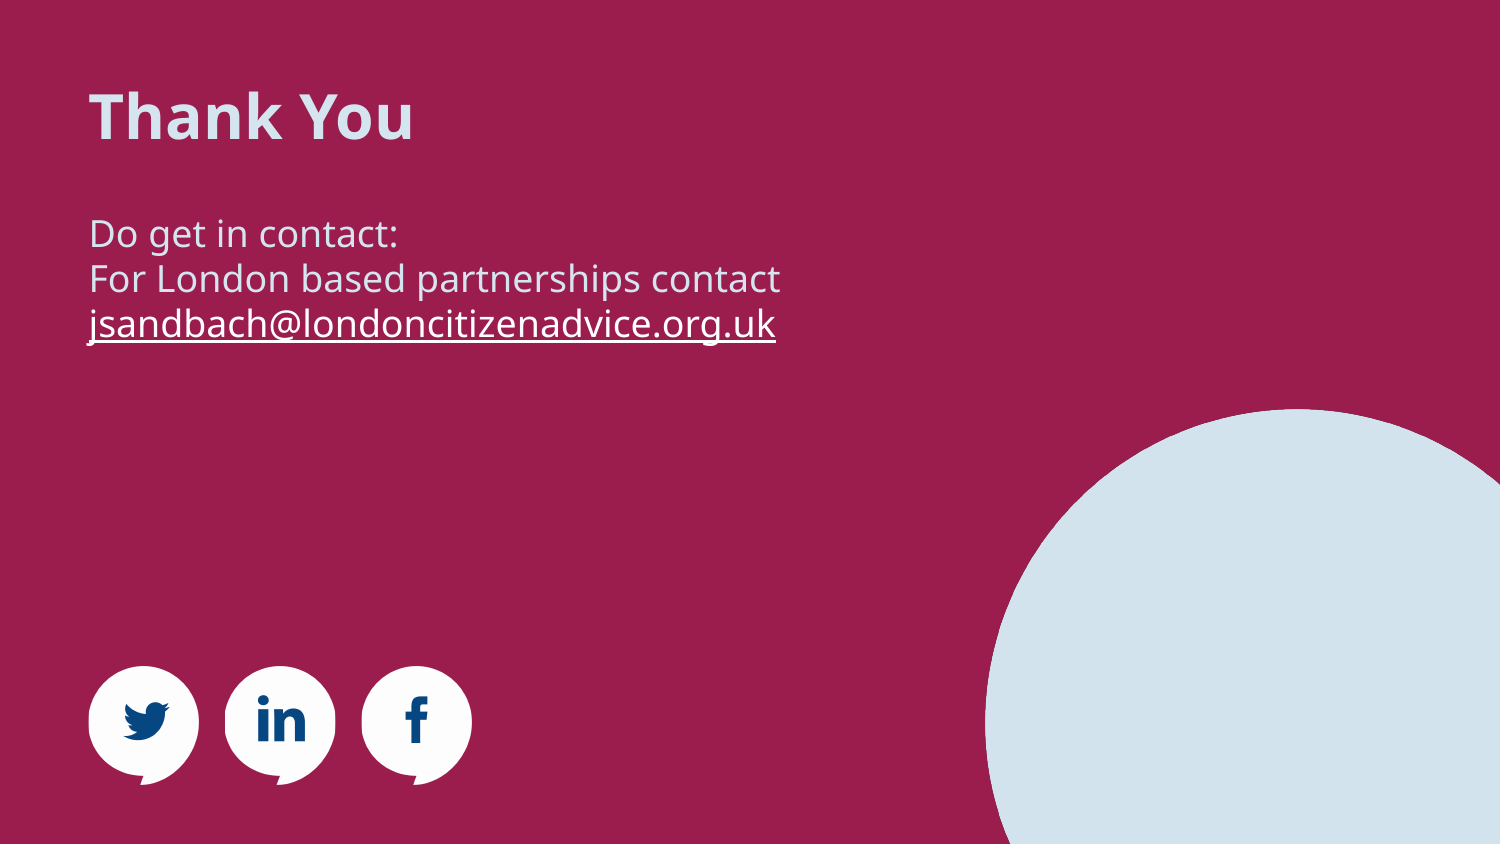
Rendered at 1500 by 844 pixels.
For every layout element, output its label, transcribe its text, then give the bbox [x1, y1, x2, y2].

picture [985, 409, 1500, 844]
picture [88, 666, 199, 785]
list Do get in contact: For London based partnerships contact jsandbach@londoncitizenadvice.org.uk [88, 209, 1276, 583]
picture [361, 666, 472, 785]
picture [225, 666, 336, 785]
title Thank You [88, 77, 999, 178]
